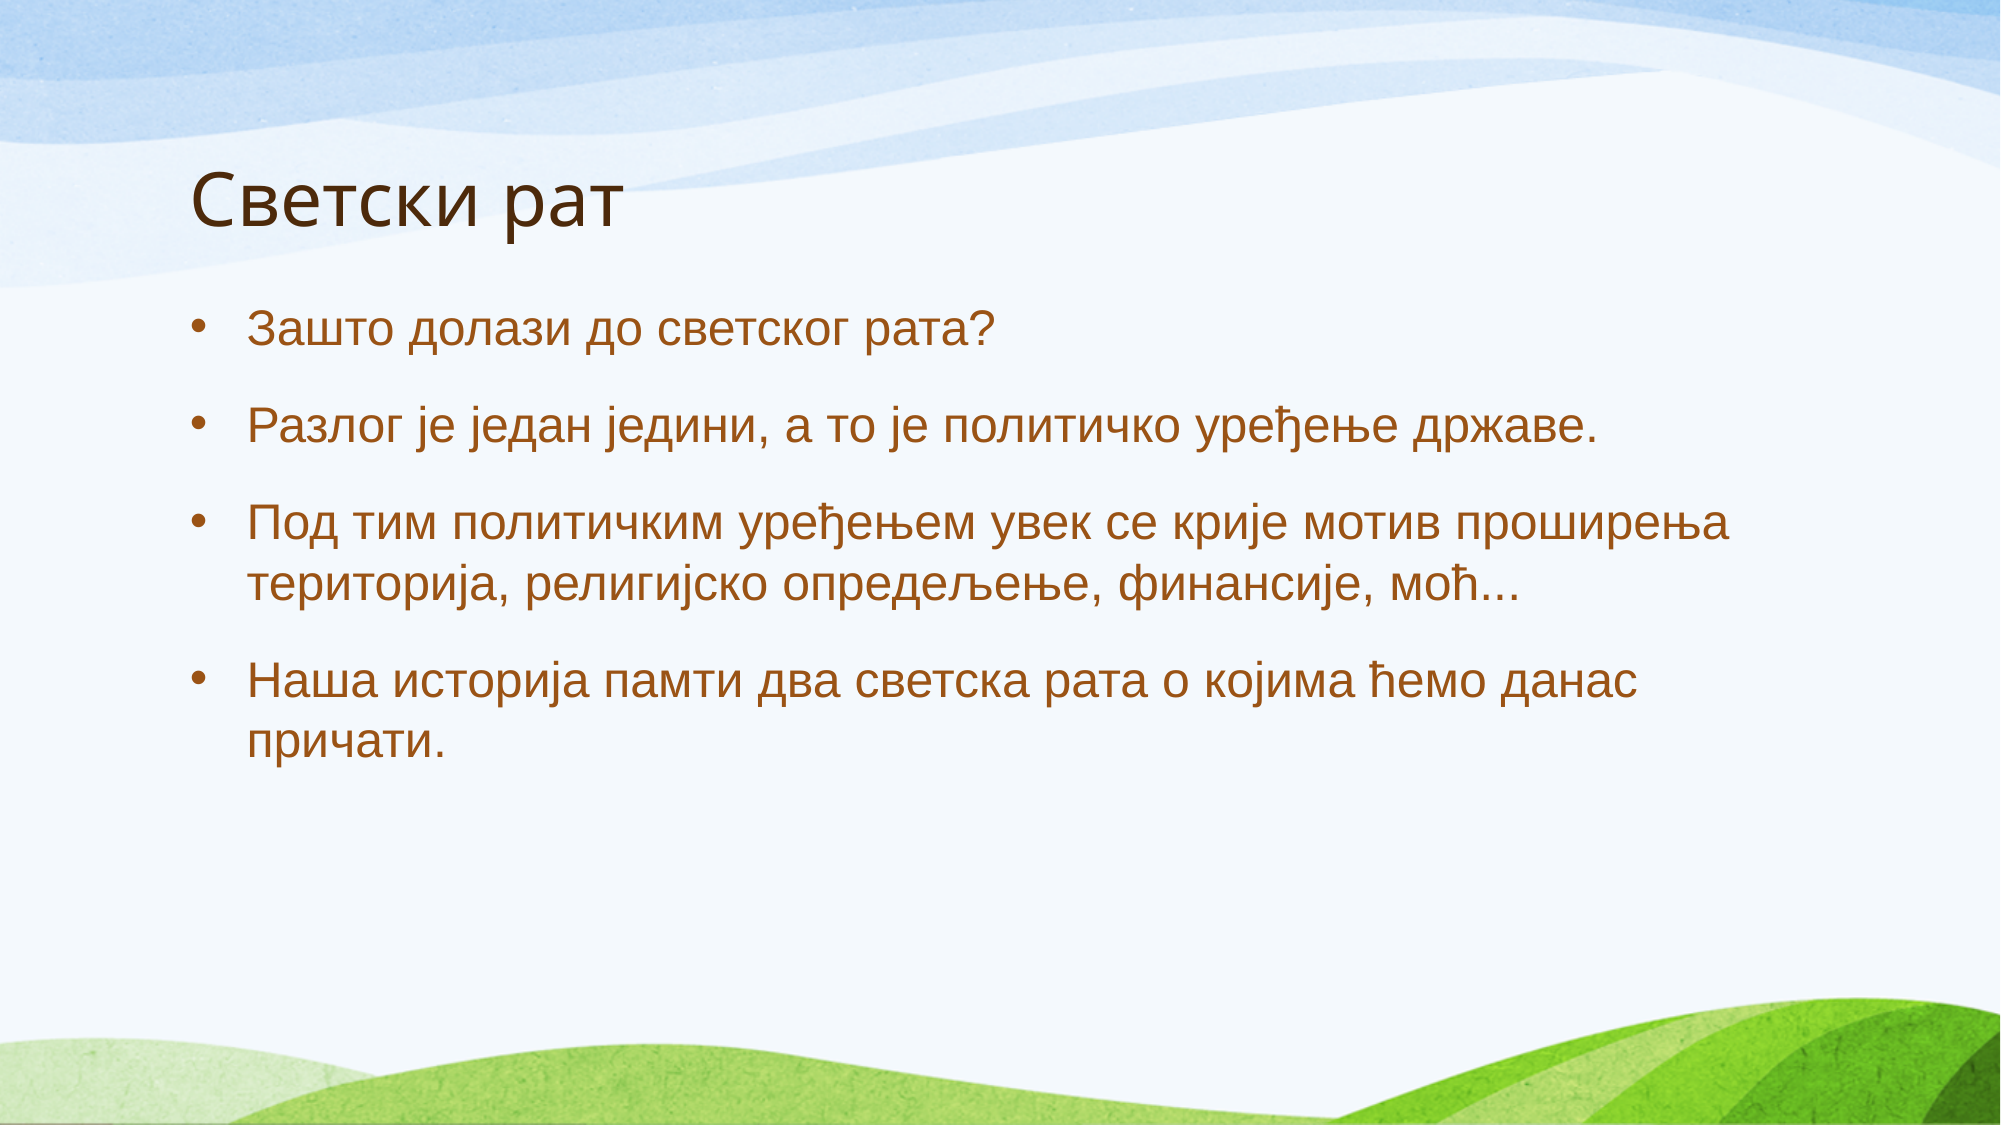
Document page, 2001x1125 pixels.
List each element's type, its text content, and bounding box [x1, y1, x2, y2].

picture [0, 0, 2001, 1125]
title Светски рат [174, 50, 1825, 250]
list Зашто долази до светског рата? Разлог је један једини, а то је политичко уређење државе. Под тим политичким уређењем увек се крије мотив проширења територија, религијско опредељење, финансије, моћ... Наша историја памти два светска рата о којима ћемо данас причати. [174, 287, 1825, 982]
